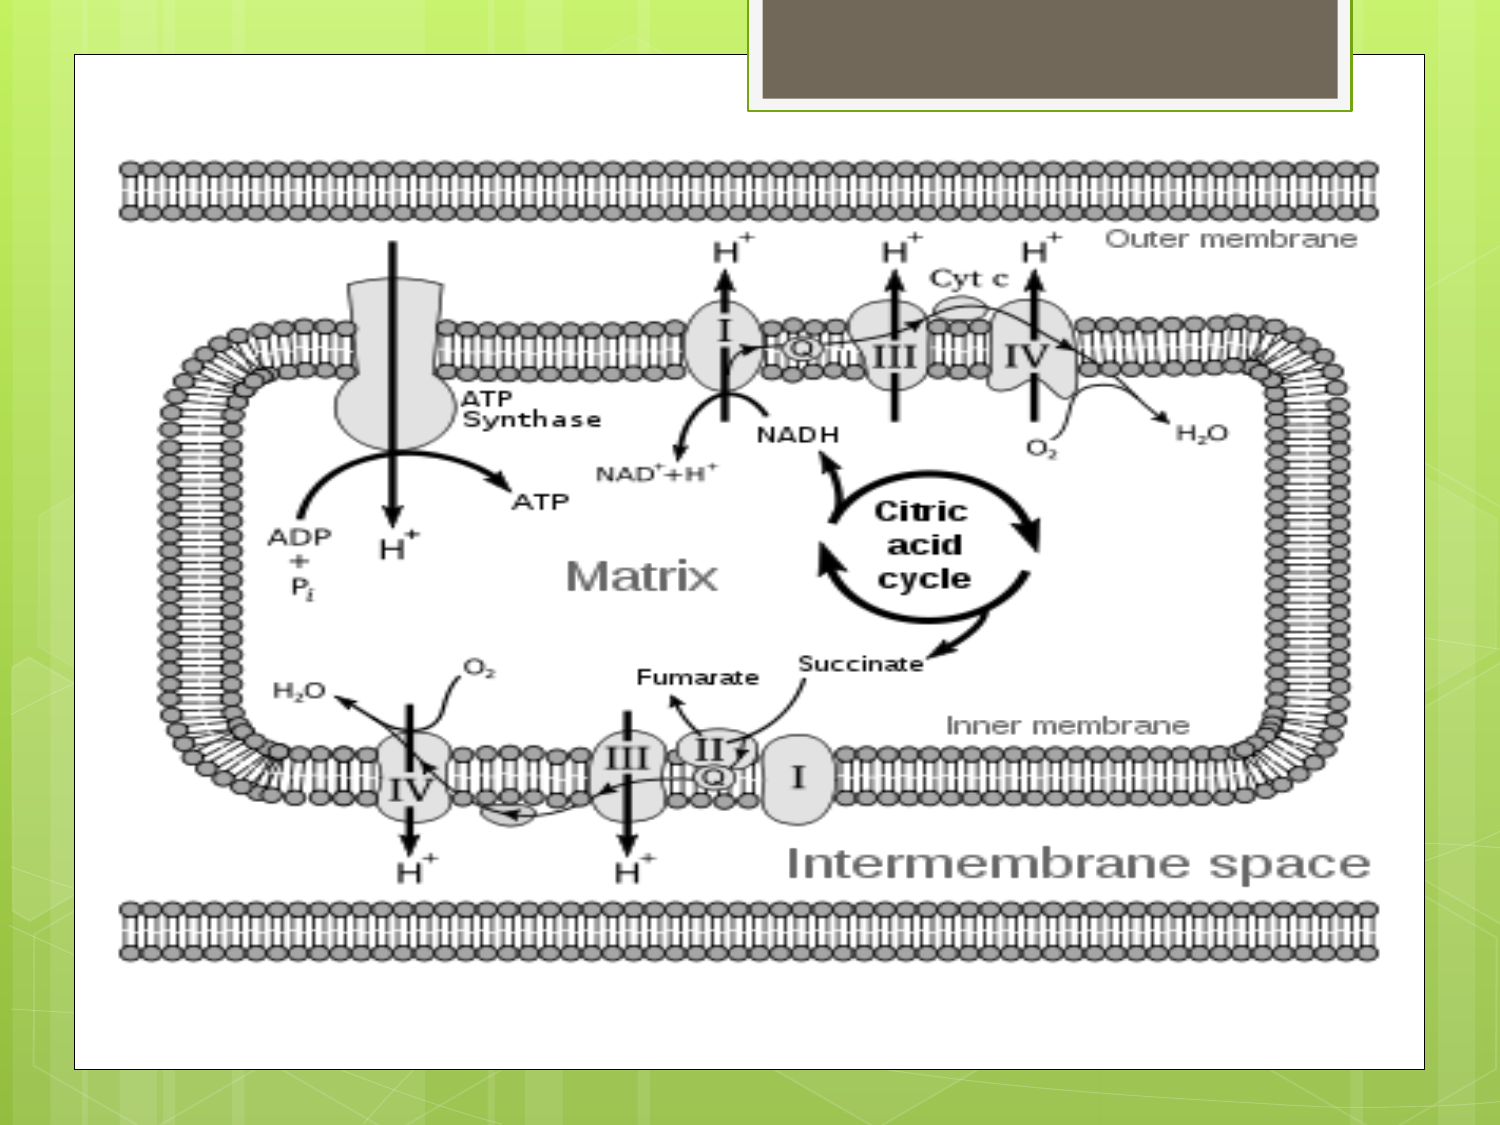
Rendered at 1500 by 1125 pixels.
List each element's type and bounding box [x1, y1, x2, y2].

picture [116, 156, 1383, 969]
